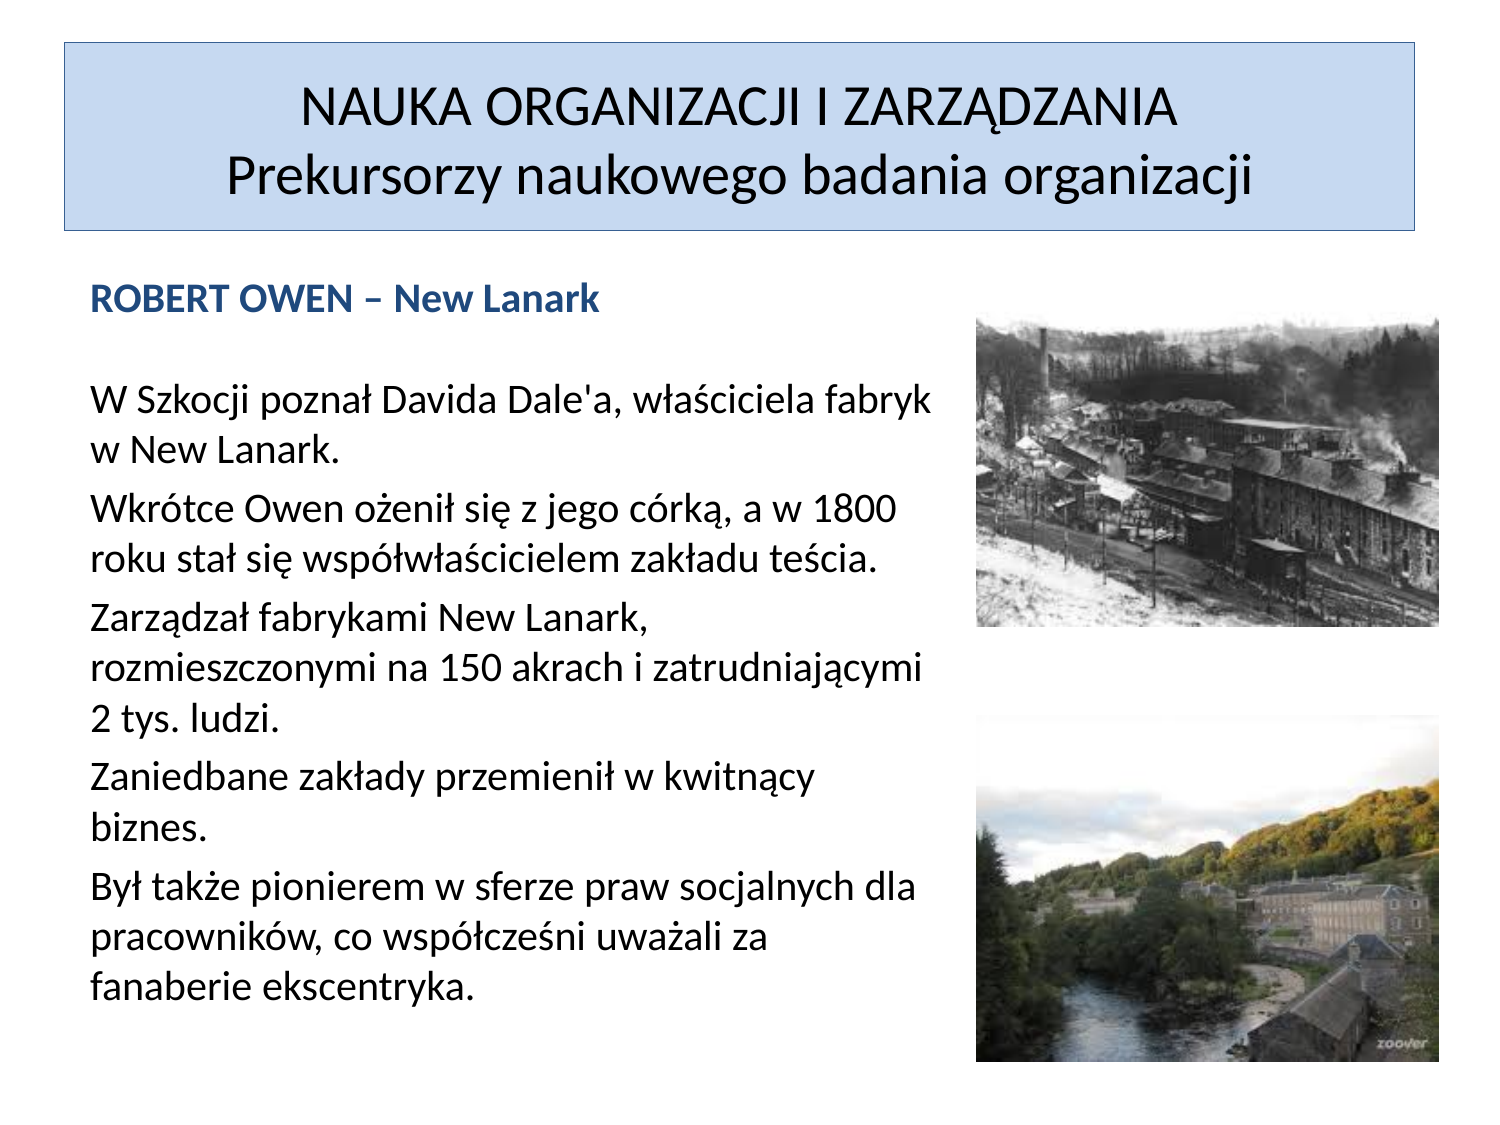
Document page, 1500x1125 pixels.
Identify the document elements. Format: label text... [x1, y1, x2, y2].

text_box NAUKA ORGANIZACJI I ZARZĄDZANIA Prekursorzy naukowego badania organizacji [64, 42, 1415, 231]
picture [976, 269, 1439, 627]
picture [976, 715, 1439, 1062]
text_box ROBERT OWEN – New Lanark W Szkocji poznał Davida Dale'a, właściciela fabryk w New Lanark. Wkrótce Owen ożenił się z jego córką, a w 1800 roku stał się współwłaścicielem zakładu teścia. Zarządzał fabrykami New Lanark, rozmieszczonymi na 150 akrach i zatrudniającymi 2 tys. ludzi. Zaniedbane zakłady przemienił w kwitnący biznes. Był także pionierem w sferze praw socjalnych dla pracowników, co współcześni uważali za fanaberie ekscentryka. [74, 262, 951, 1024]
